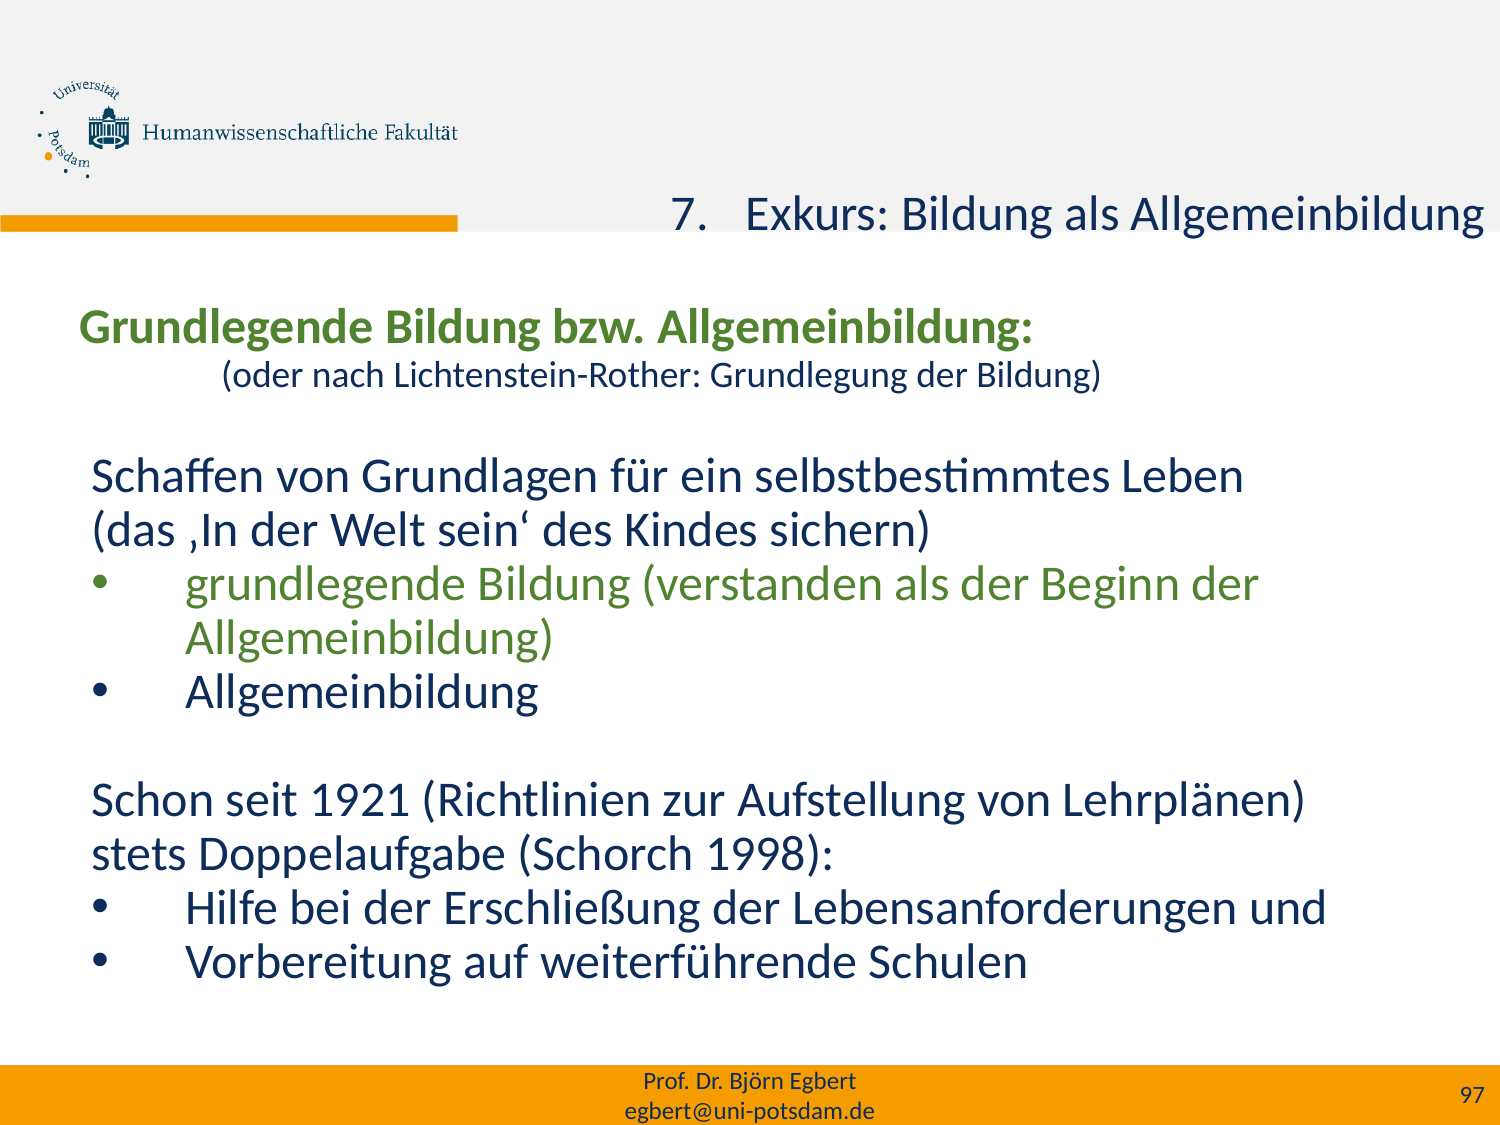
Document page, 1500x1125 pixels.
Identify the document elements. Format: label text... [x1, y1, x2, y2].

text_box [90, 315, 1306, 416]
text_box Exkurs: Bildung als Allgemeinbildung [206, 172, 1500, 244]
footer Prof. Dr. Björn Egbert egbert@uni-potsdam.de [496, 1063, 1004, 1125]
text_box Schaffen von Grundlagen für ein selbstbestimmtes Leben (das ‚In der Welt sein‘ des Kindes sichern) grundlegende Bildung (verstanden als der Beginn der Allgemeinbildung) Allgemeinbildung Schon seit 1921 (Richtlinien zur Aufstellung von Lehrplänen) stets Doppelaufgabe (Schorch 1998): Hilfe bei der Erschließung der Lebensanforderungen und Vorbereitung auf weiterführende Schulen [76, 442, 1424, 997]
slide_number 97 [1139, 1063, 1500, 1124]
text_box (oder nach Lichtenstein-Rother: Grundlegung der Bildung) [206, 347, 1500, 403]
picture [0, 81, 463, 232]
title Grundlegende Bildung bzw. Allgemeinbildung: [64, 285, 1436, 364]
